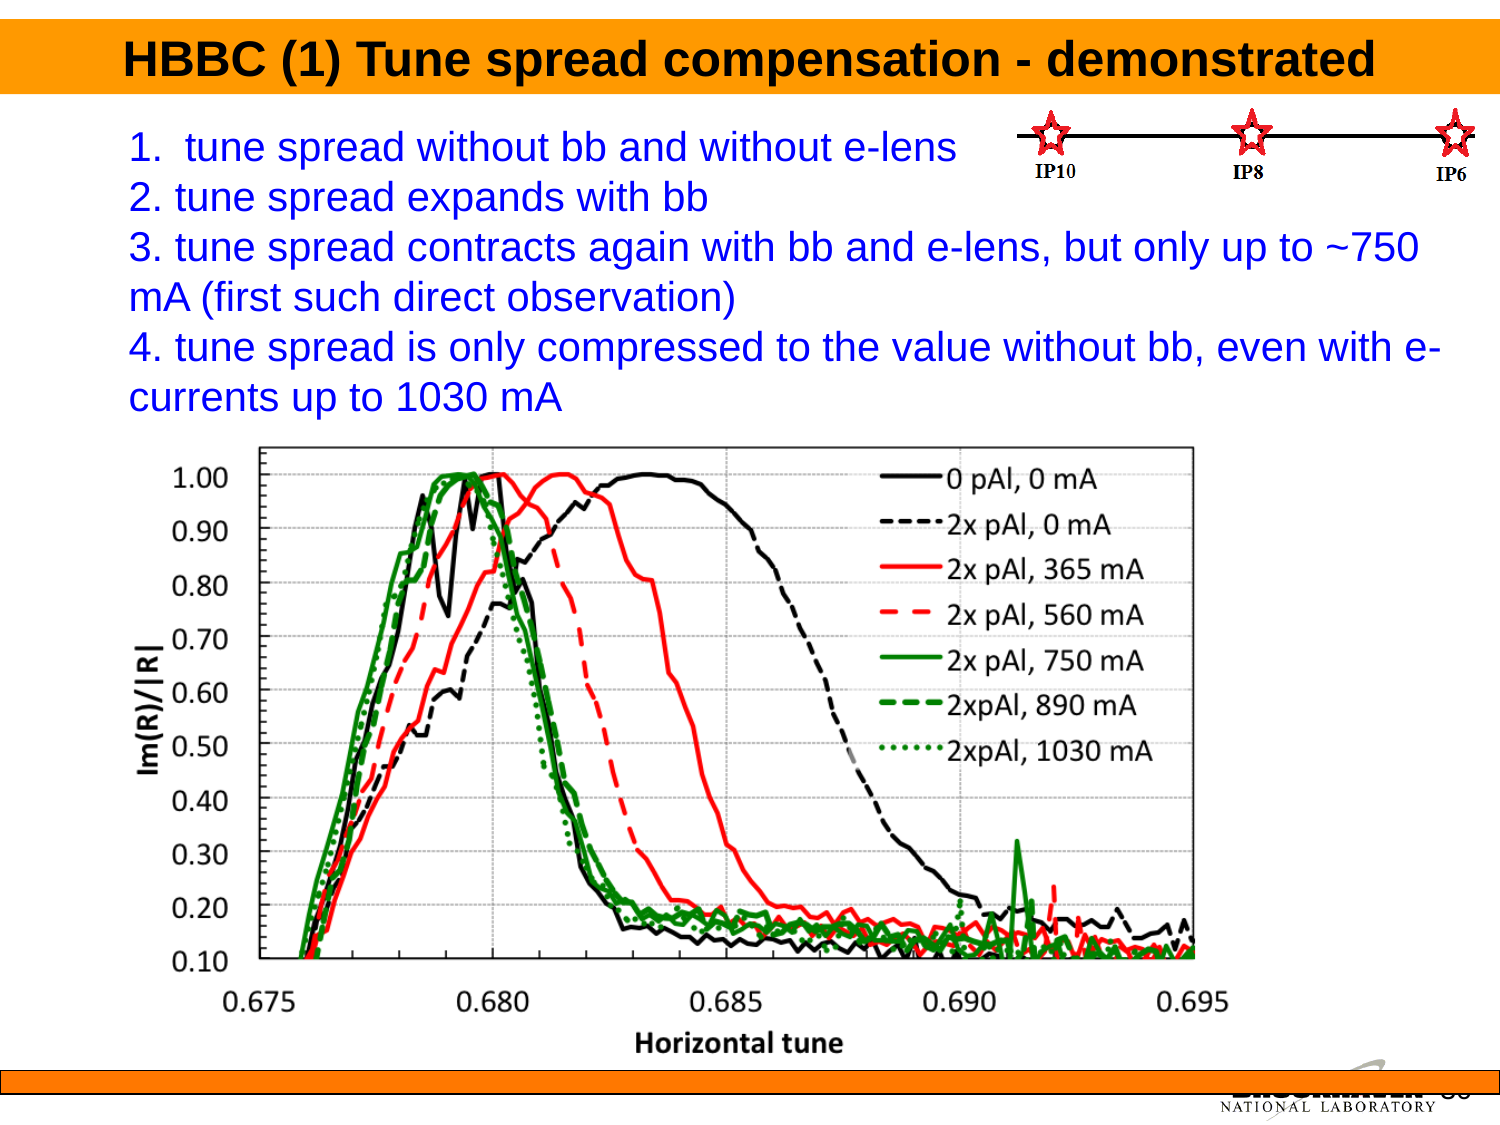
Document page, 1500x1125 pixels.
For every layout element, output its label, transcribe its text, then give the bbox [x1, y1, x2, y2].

picture [1220, 1094, 1437, 1121]
text_box HBBC (1) Tune spread compensation - demonstrated [0, 19, 1500, 95]
picture [112, 412, 1437, 1070]
text_box [0, 1070, 1500, 1094]
text_box tune spread without bb and without e-lens 2. tune spread expands with bb 3. tune spread contracts again with bb and e-lens, but only up to ~750 mA (first such direct observation) 4. tune spread is only compressed to the value without bb, even with e-currents up to 1030 mA [113, 112, 1477, 428]
picture [1017, 108, 1476, 182]
text_box [12, 94, 1475, 163]
